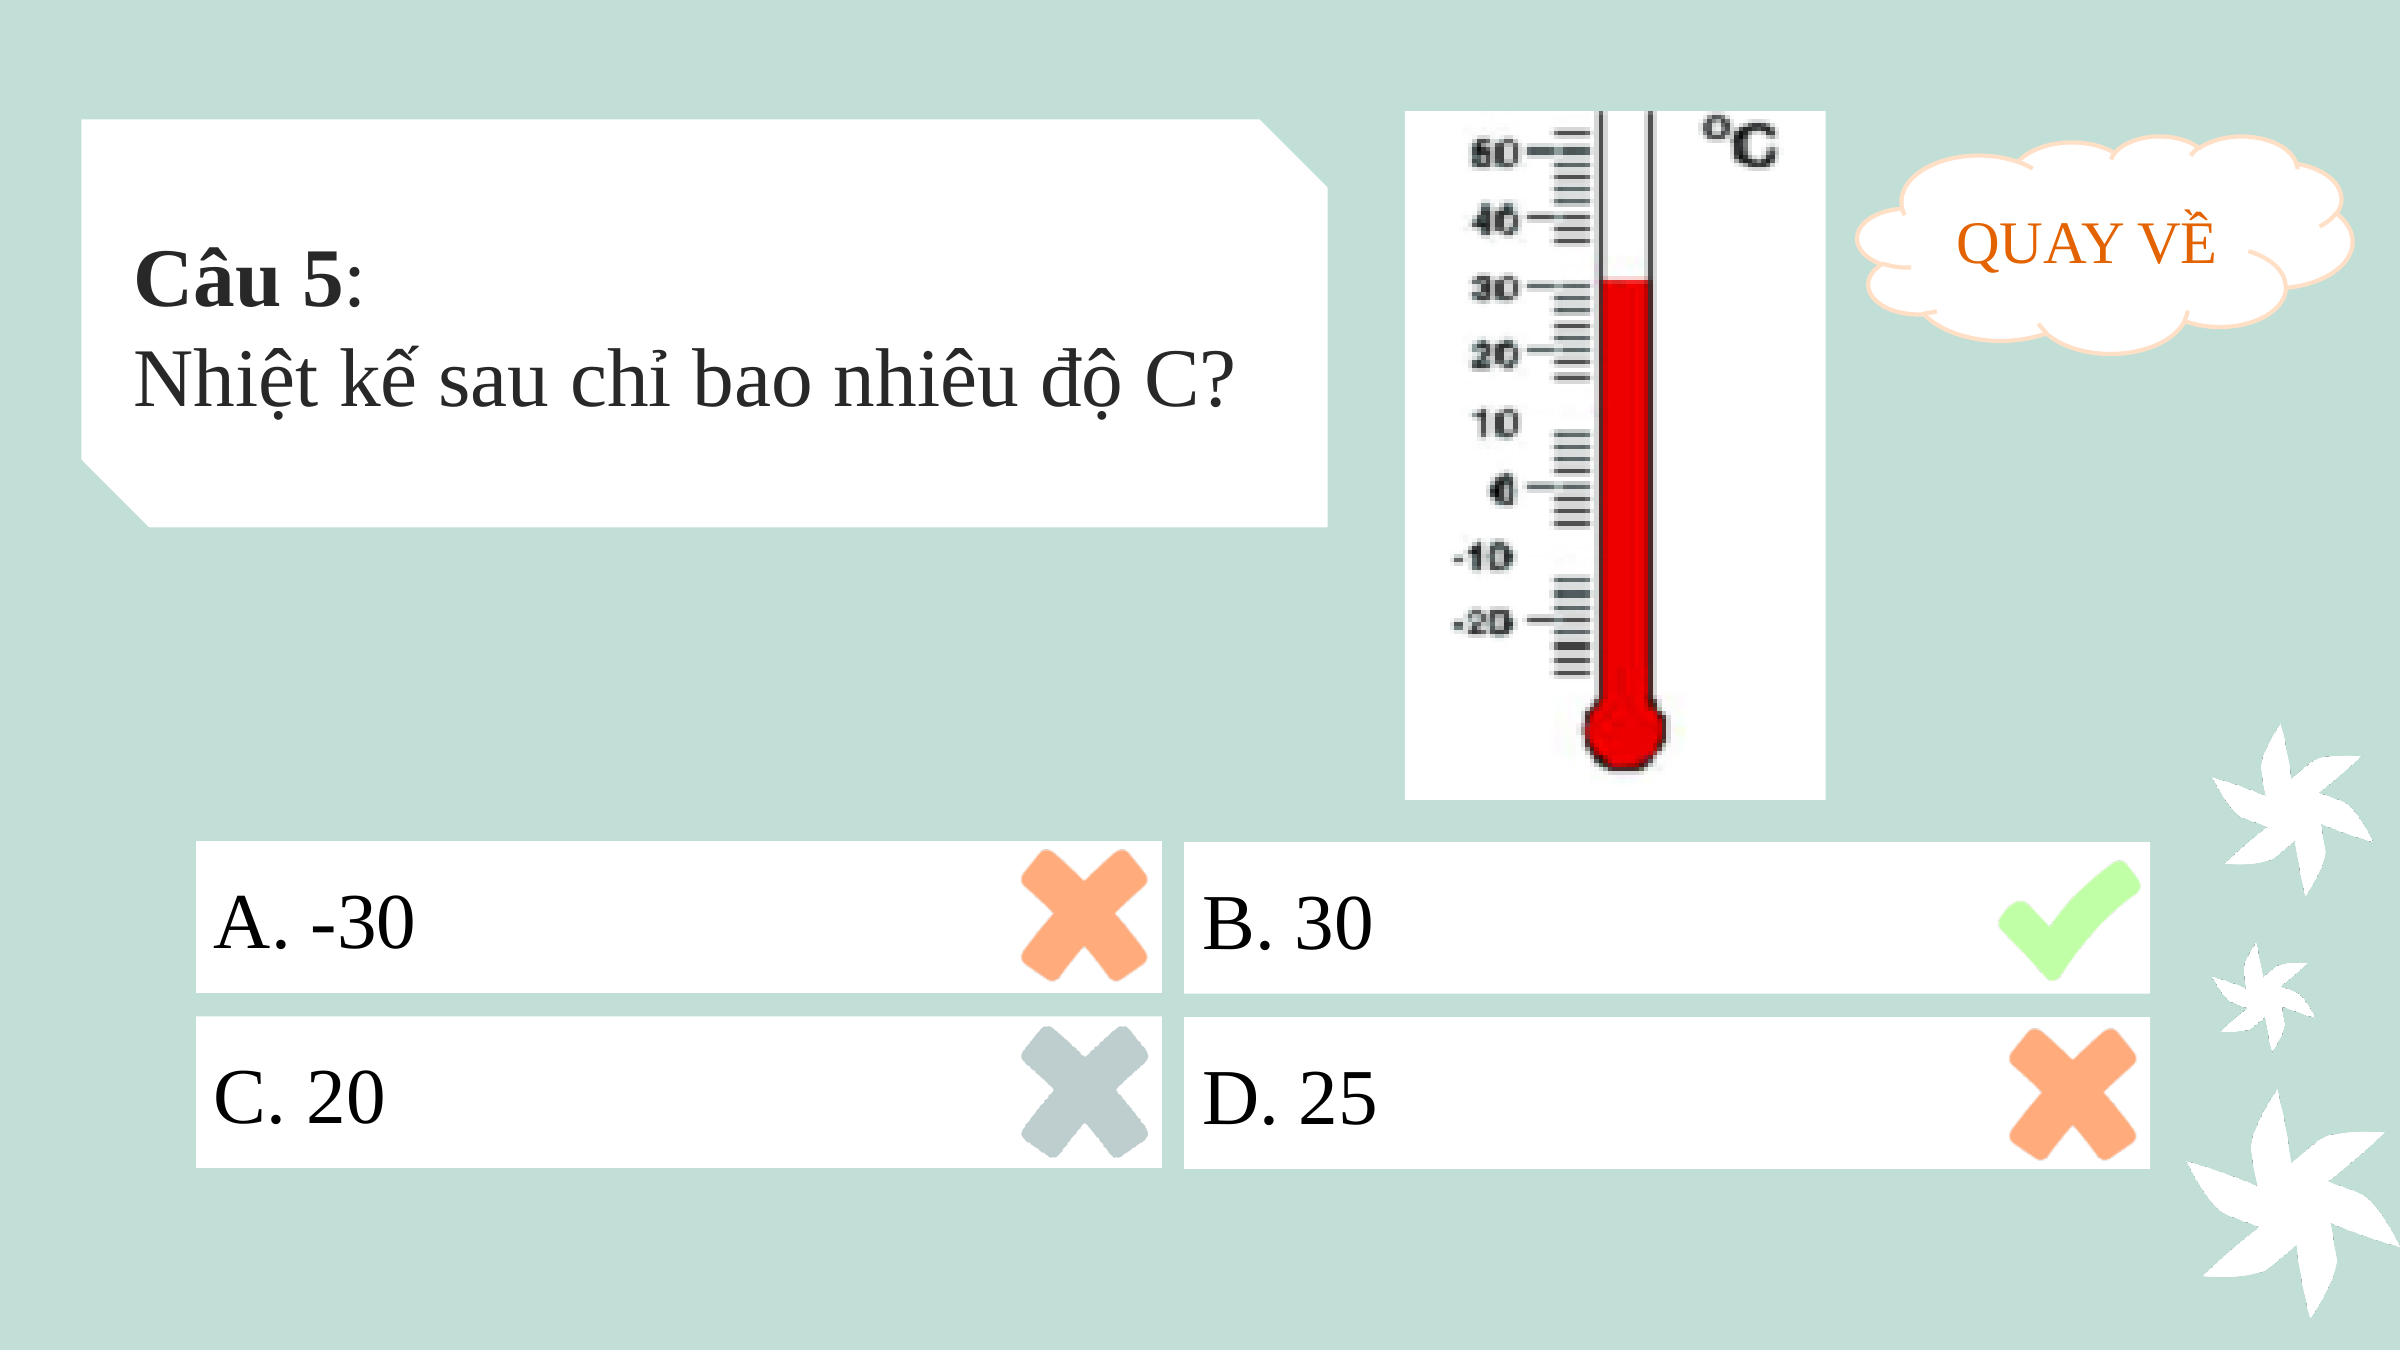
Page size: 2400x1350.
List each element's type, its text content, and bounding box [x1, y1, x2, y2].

picture [1991, 856, 2151, 984]
text_box D. 25 [1182, 1015, 2152, 1171]
picture [1003, 845, 1163, 986]
picture [1003, 1022, 1163, 1162]
picture [2211, 942, 2315, 1055]
picture [2185, 1089, 2400, 1323]
picture [1404, 111, 1826, 801]
text_box A. -30 [194, 839, 1164, 995]
text_box B. 30 [1182, 840, 2152, 996]
text_box Câu 5: Nhiệt kế sau chỉ bao nhiêu độ C? [79, 117, 1330, 530]
text_box QUAY VỀ [1854, 134, 2355, 357]
text_box C. 20 [194, 1014, 1164, 1170]
picture [1991, 1024, 2151, 1165]
picture [2211, 723, 2373, 899]
